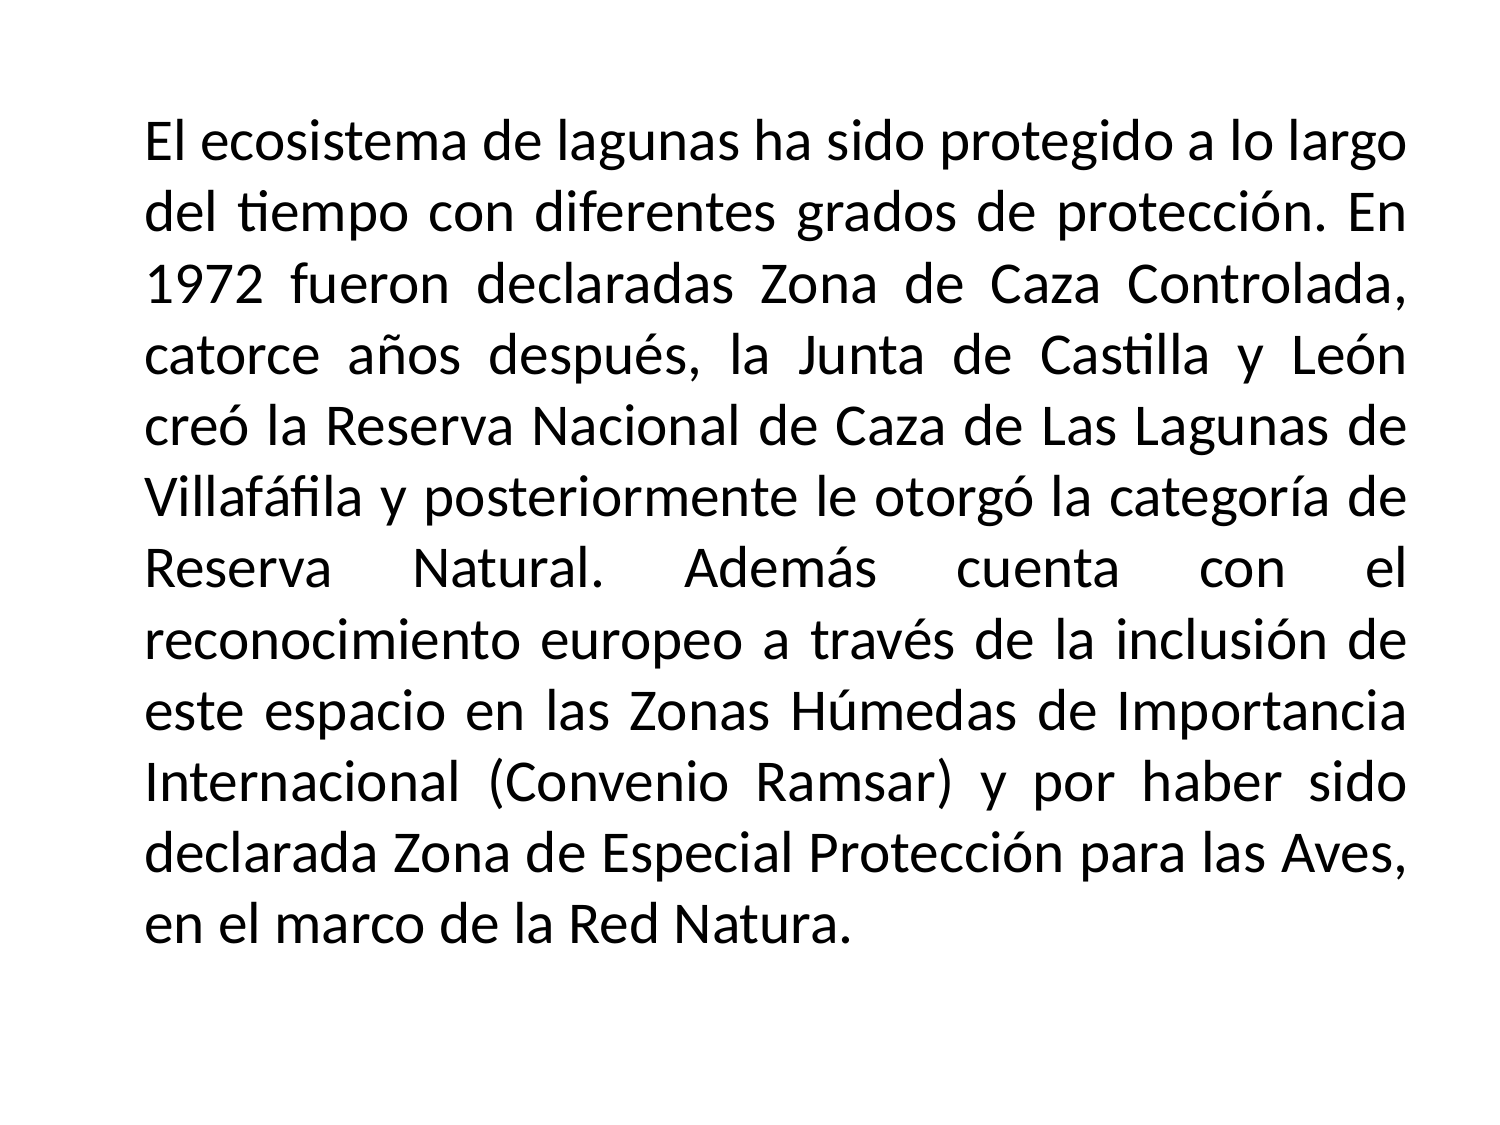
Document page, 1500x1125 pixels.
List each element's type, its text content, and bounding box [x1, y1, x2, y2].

list El ecosistema de lagunas ha sido protegido a lo largo del tiempo con diferentes grados de protección. En 1972 fueron declaradas Zona de Caza Controlada, catorce años después, la Junta de Castilla y León creó la Reserva Nacional de Caza de Las Lagunas de Villafáfila y posteriormente le otorgó la categoría de Reserva Natural. Además cuenta con el reconocimiento europeo a través de la inclusión de este espacio en las Zonas Húmedas de Importancia Internacional (Convenio Ramsar) y por haber sido declarada Zona de Especial Protección para las Aves, en el marco de la Red Natura. [74, 93, 1426, 1006]
